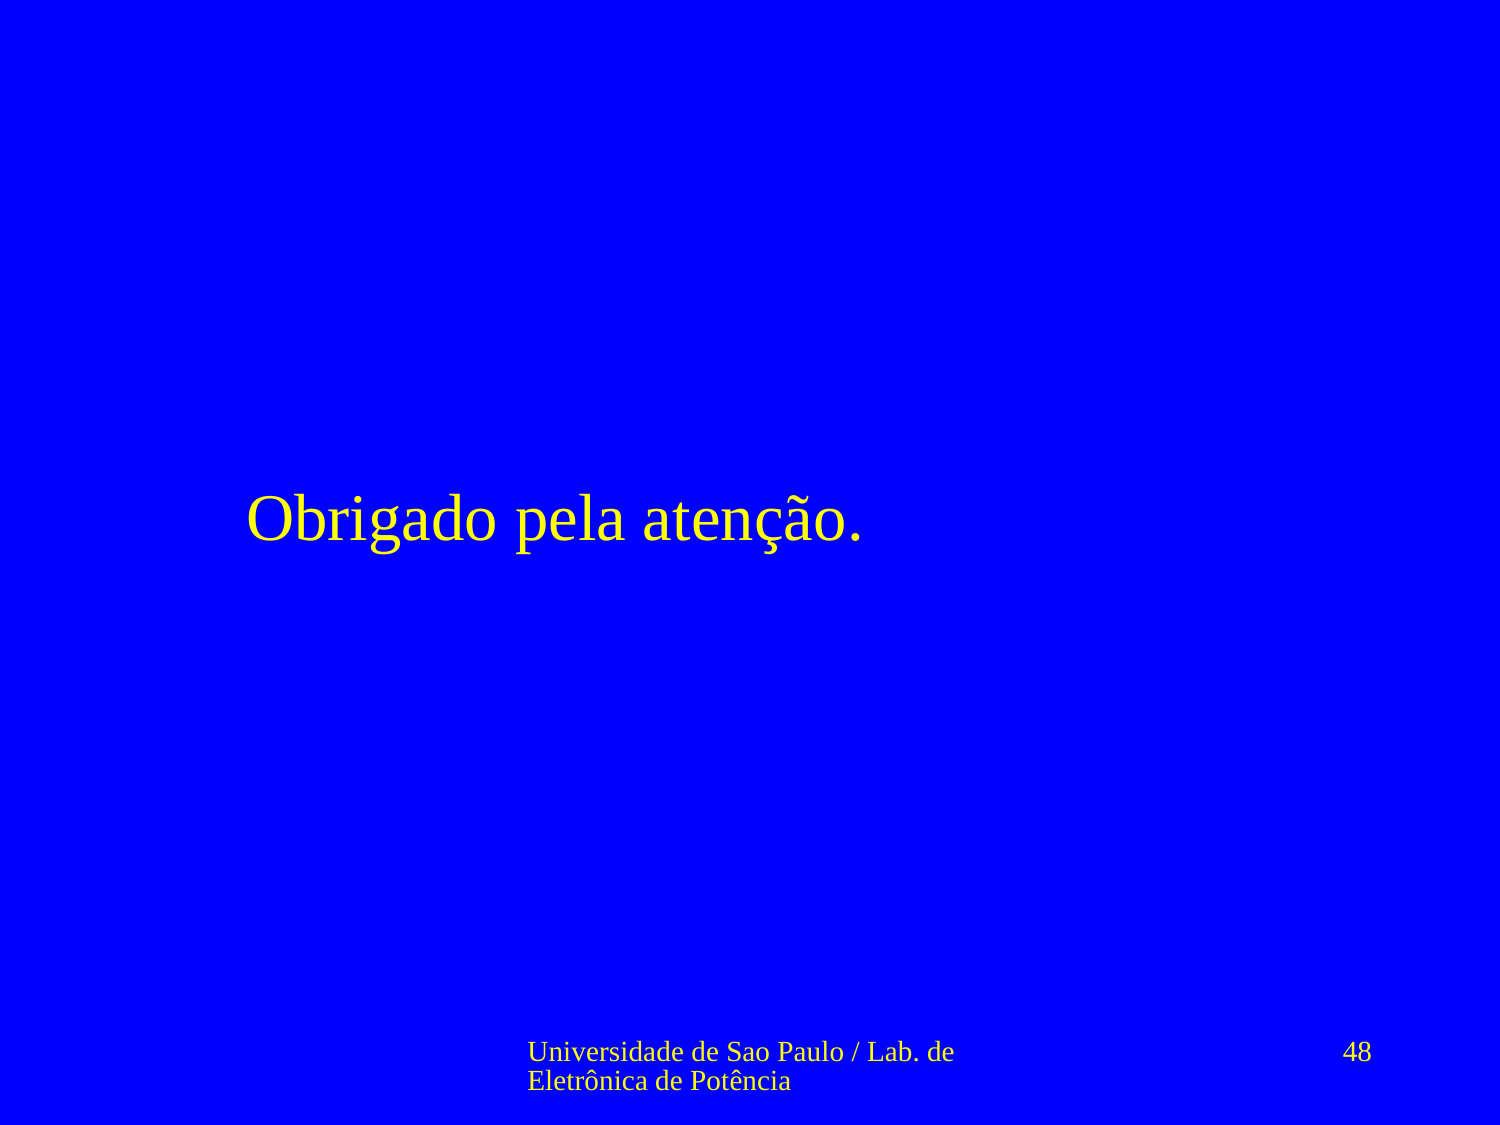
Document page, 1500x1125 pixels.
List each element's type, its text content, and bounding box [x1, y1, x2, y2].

footer Universidade de Sao Paulo / Lab. de Eletrônica de Potência [512, 1024, 988, 1101]
slide_number 48 [1074, 1024, 1388, 1101]
list Obrigado pela atenção. [230, 466, 1500, 1125]
